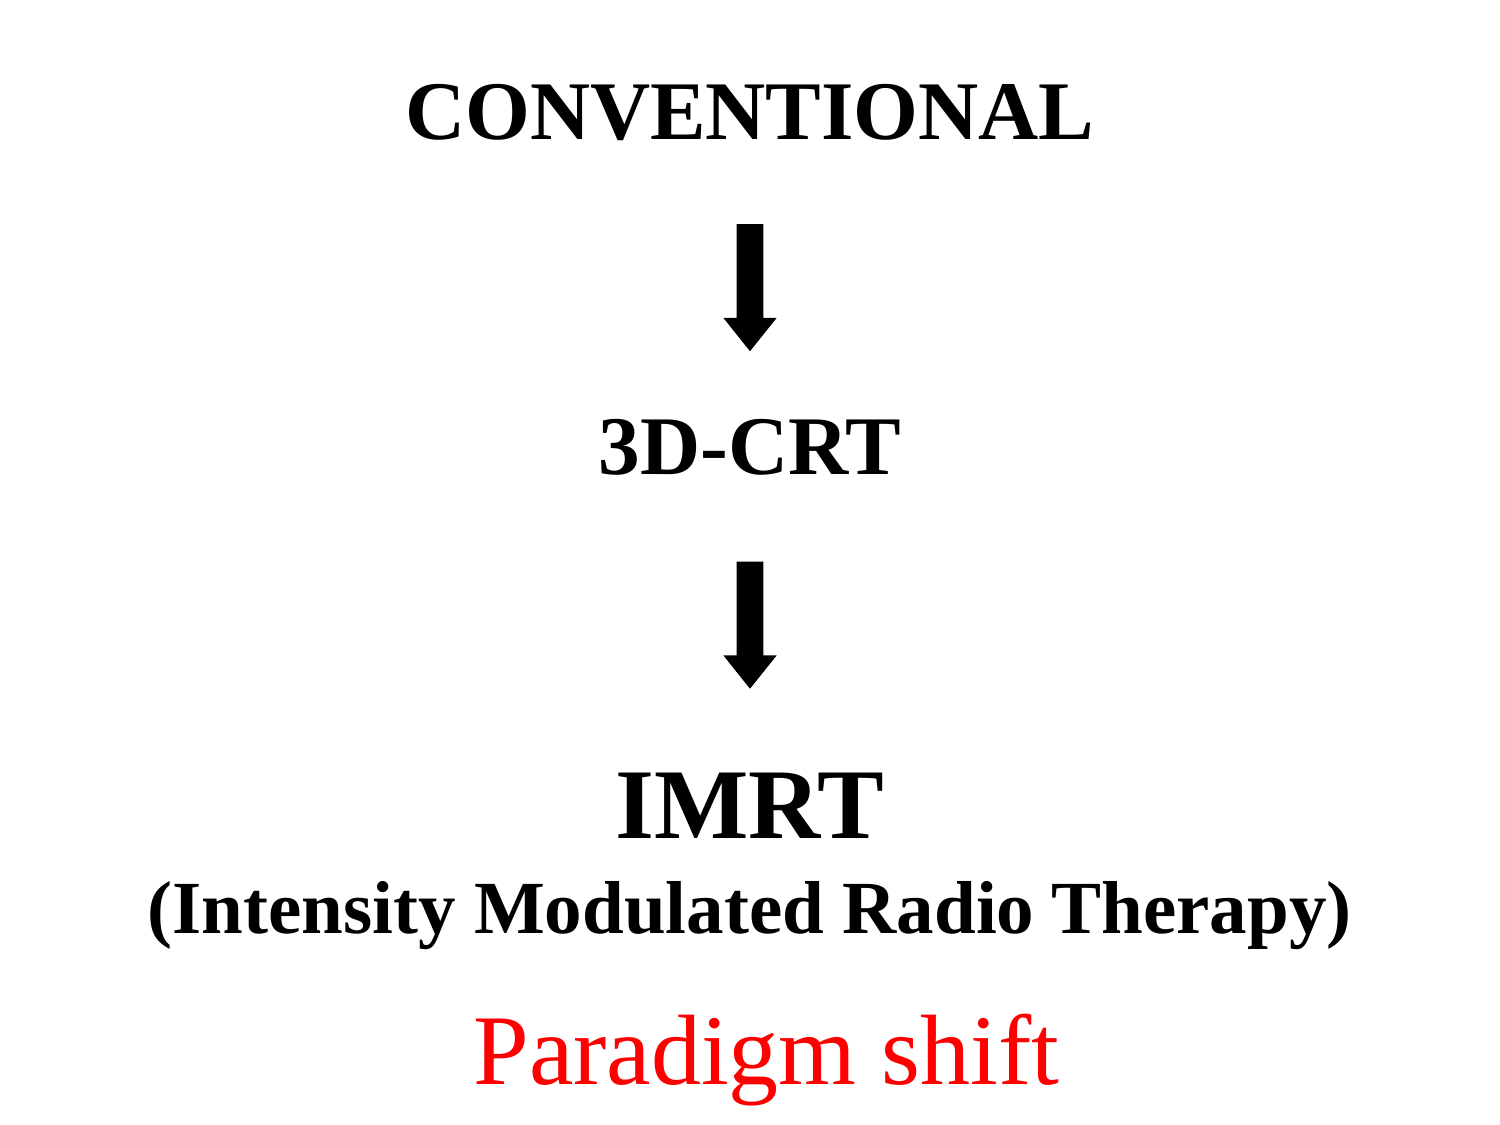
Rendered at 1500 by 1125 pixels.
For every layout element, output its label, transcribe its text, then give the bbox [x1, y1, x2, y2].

text_box CONVENTIONAL [112, 12, 1388, 200]
text_box 3D-CRT [224, 287, 1275, 500]
text_box [725, 224, 776, 351]
text_box Paradigm shift [458, 977, 1075, 1113]
text_box [725, 562, 776, 688]
text_box IMRT (Intensity Modulated Radio Therapy) [0, 750, 1500, 938]
